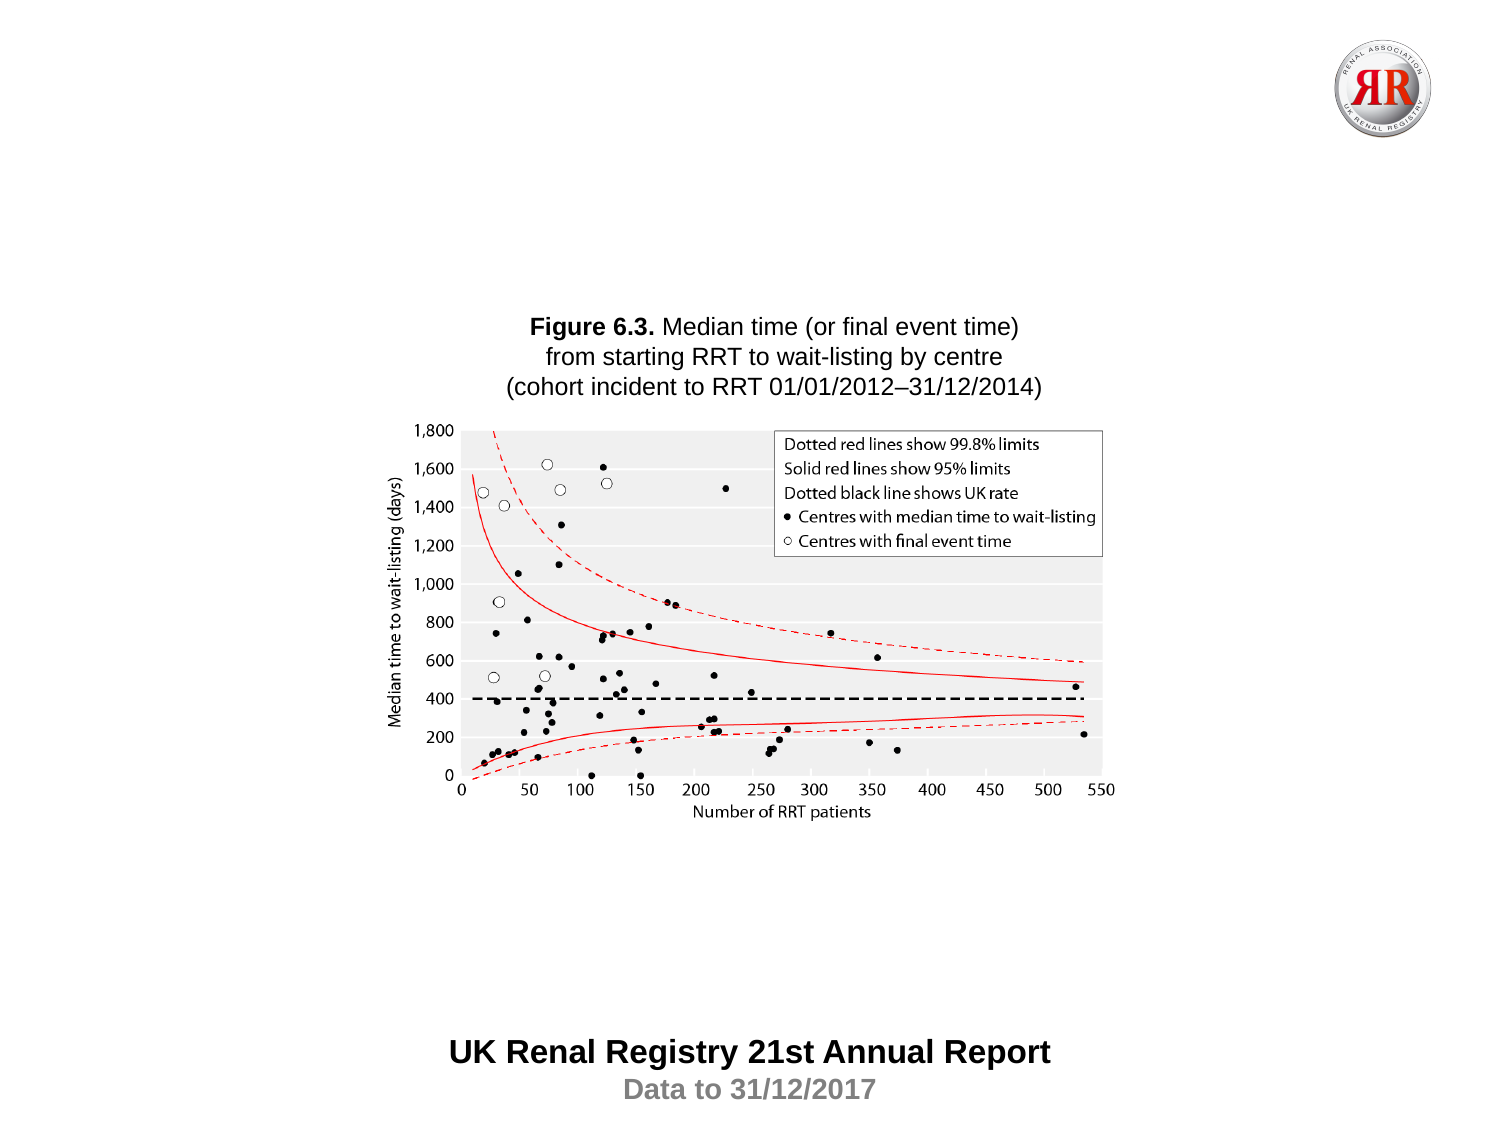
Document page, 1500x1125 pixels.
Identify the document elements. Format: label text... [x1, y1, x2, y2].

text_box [385, 302, 1115, 822]
text_box UK Renal Registry 21st Annual Report Data to 31/12/2017 [433, 1023, 1067, 1113]
picture [1328, 30, 1440, 150]
